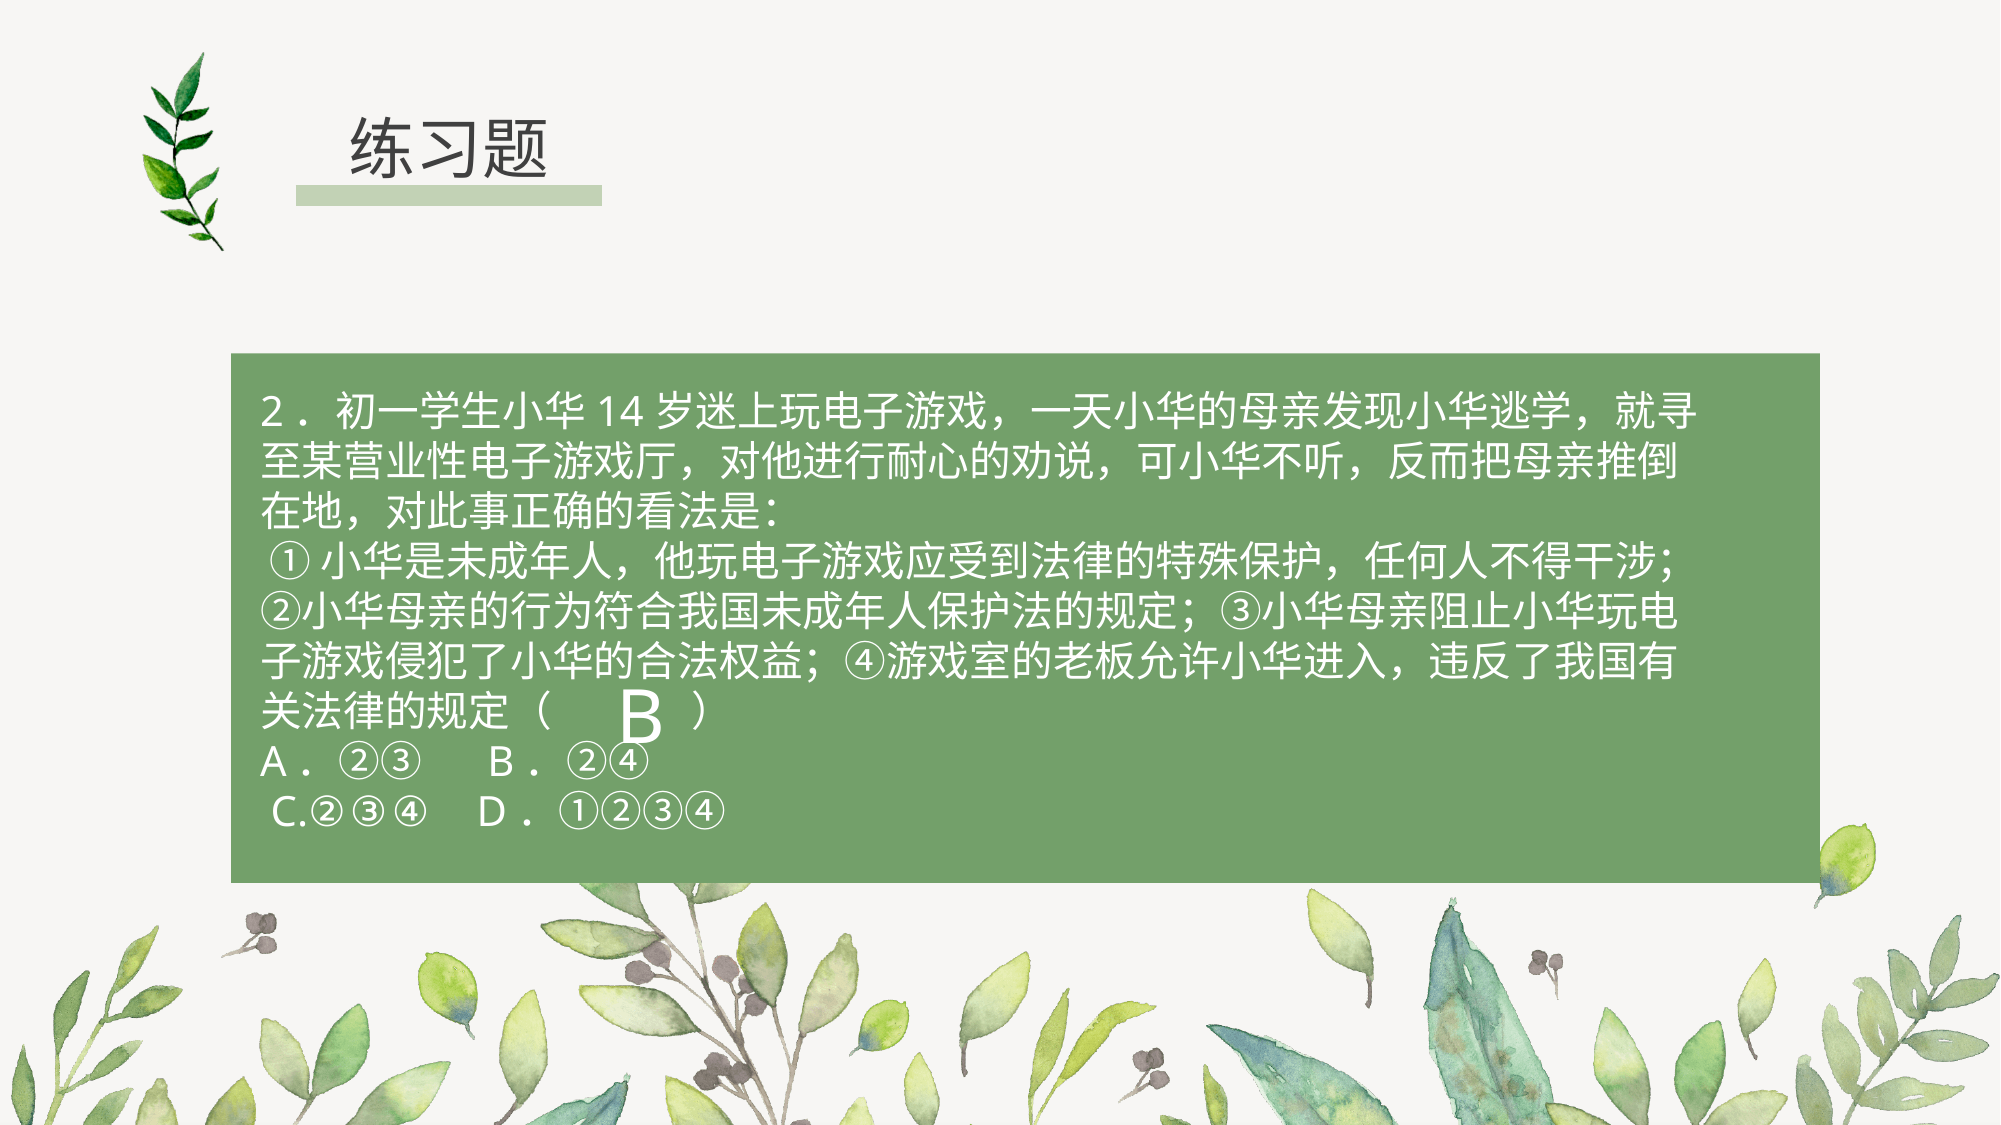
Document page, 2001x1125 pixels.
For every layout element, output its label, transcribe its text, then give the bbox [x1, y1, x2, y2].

text_box [230, 352, 1821, 788]
text_box B [601, 661, 823, 767]
text_box 2．初一学生小华14岁迷上玩电子游戏，一天小华的母亲发现小华逃学，就寻至某营业性电子游戏厅，对他进行耐心的劝说，可小华不听，反而把母亲推倒在地，对此事正确的看法是： ①小华是未成年人，他玩电子游戏应受到法律的特殊保护，任何人不得干涉；②小华母亲的行为符合我国未成年人保护法的规定；③小华母亲阻止小华玩电子游戏侵犯了小华的合法权益；④游戏室的老板允许小华进入，违反了我国有关法律的规定（ ） A．②③ B．②④ C.②③④ D．①②③④ [245, 377, 1717, 788]
picture [0, 0, 2001, 1125]
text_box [117, 99, 780, 196]
